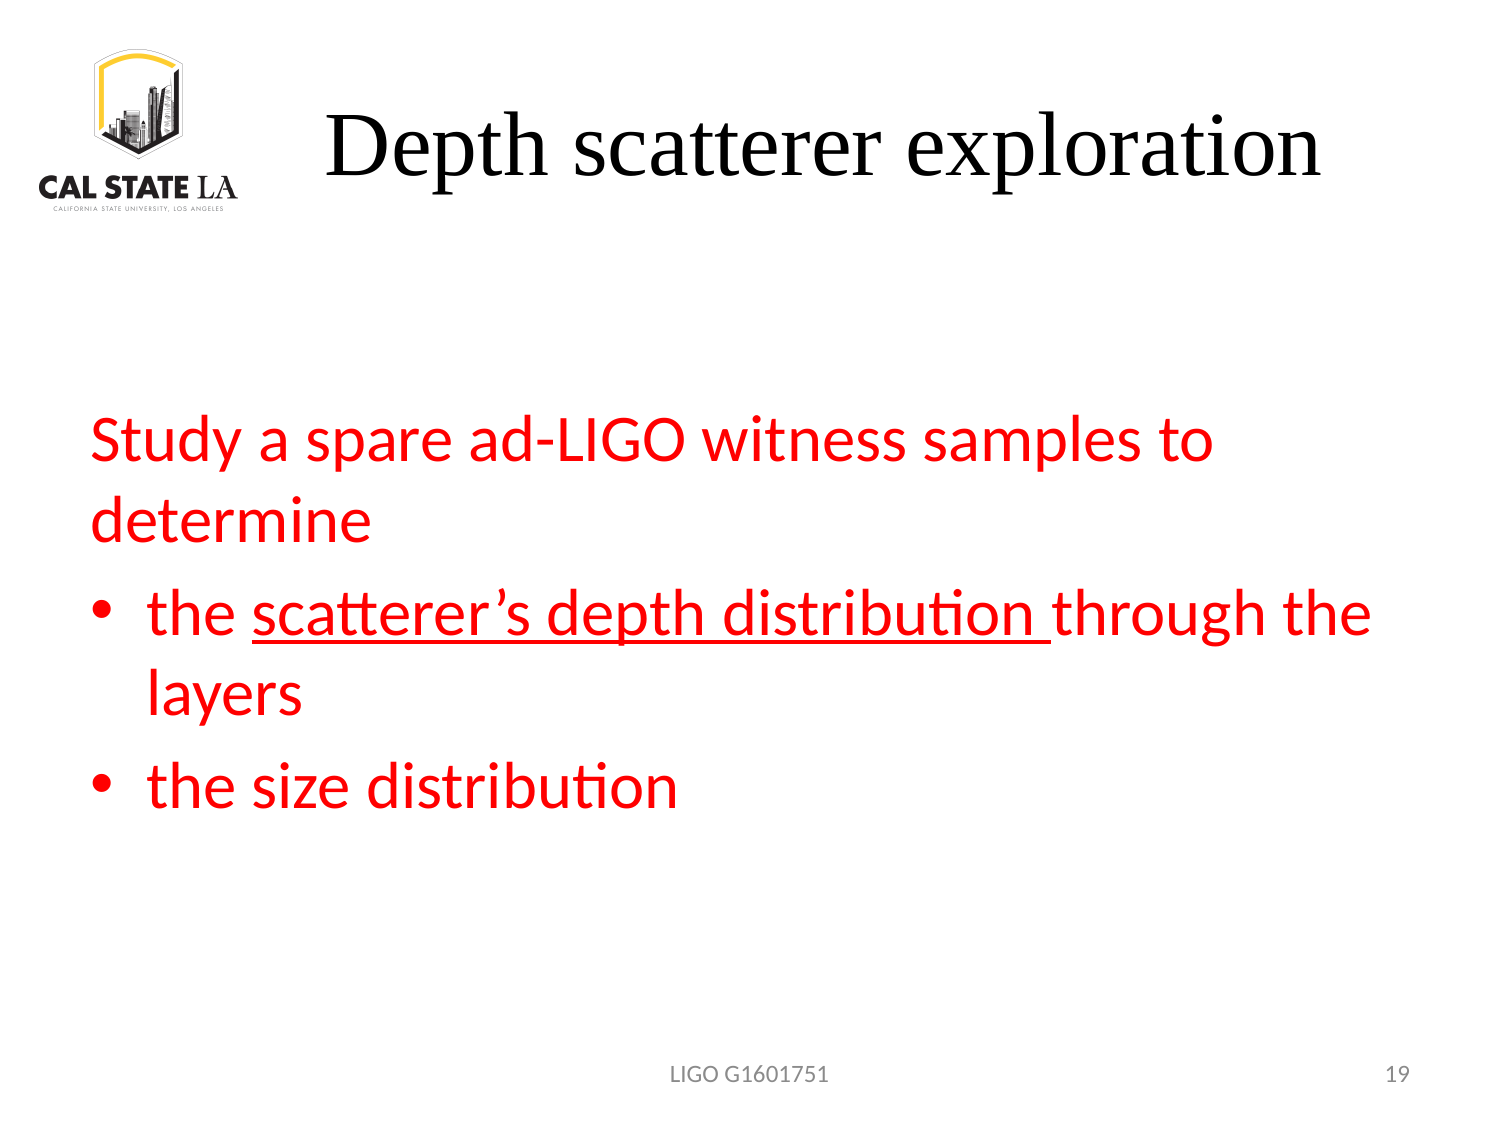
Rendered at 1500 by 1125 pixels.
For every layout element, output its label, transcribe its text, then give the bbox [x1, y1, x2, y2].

slide_number 19 [1074, 1042, 1425, 1103]
footer LIGO G1601751 [512, 1042, 988, 1103]
list Study a spare ad-LIGO witness samples to determine the scatterer’s depth distribution through the layers the size distribution [75, 387, 1479, 1125]
title Depth scatterer exploration [150, 45, 1500, 233]
picture [30, 45, 150, 220]
